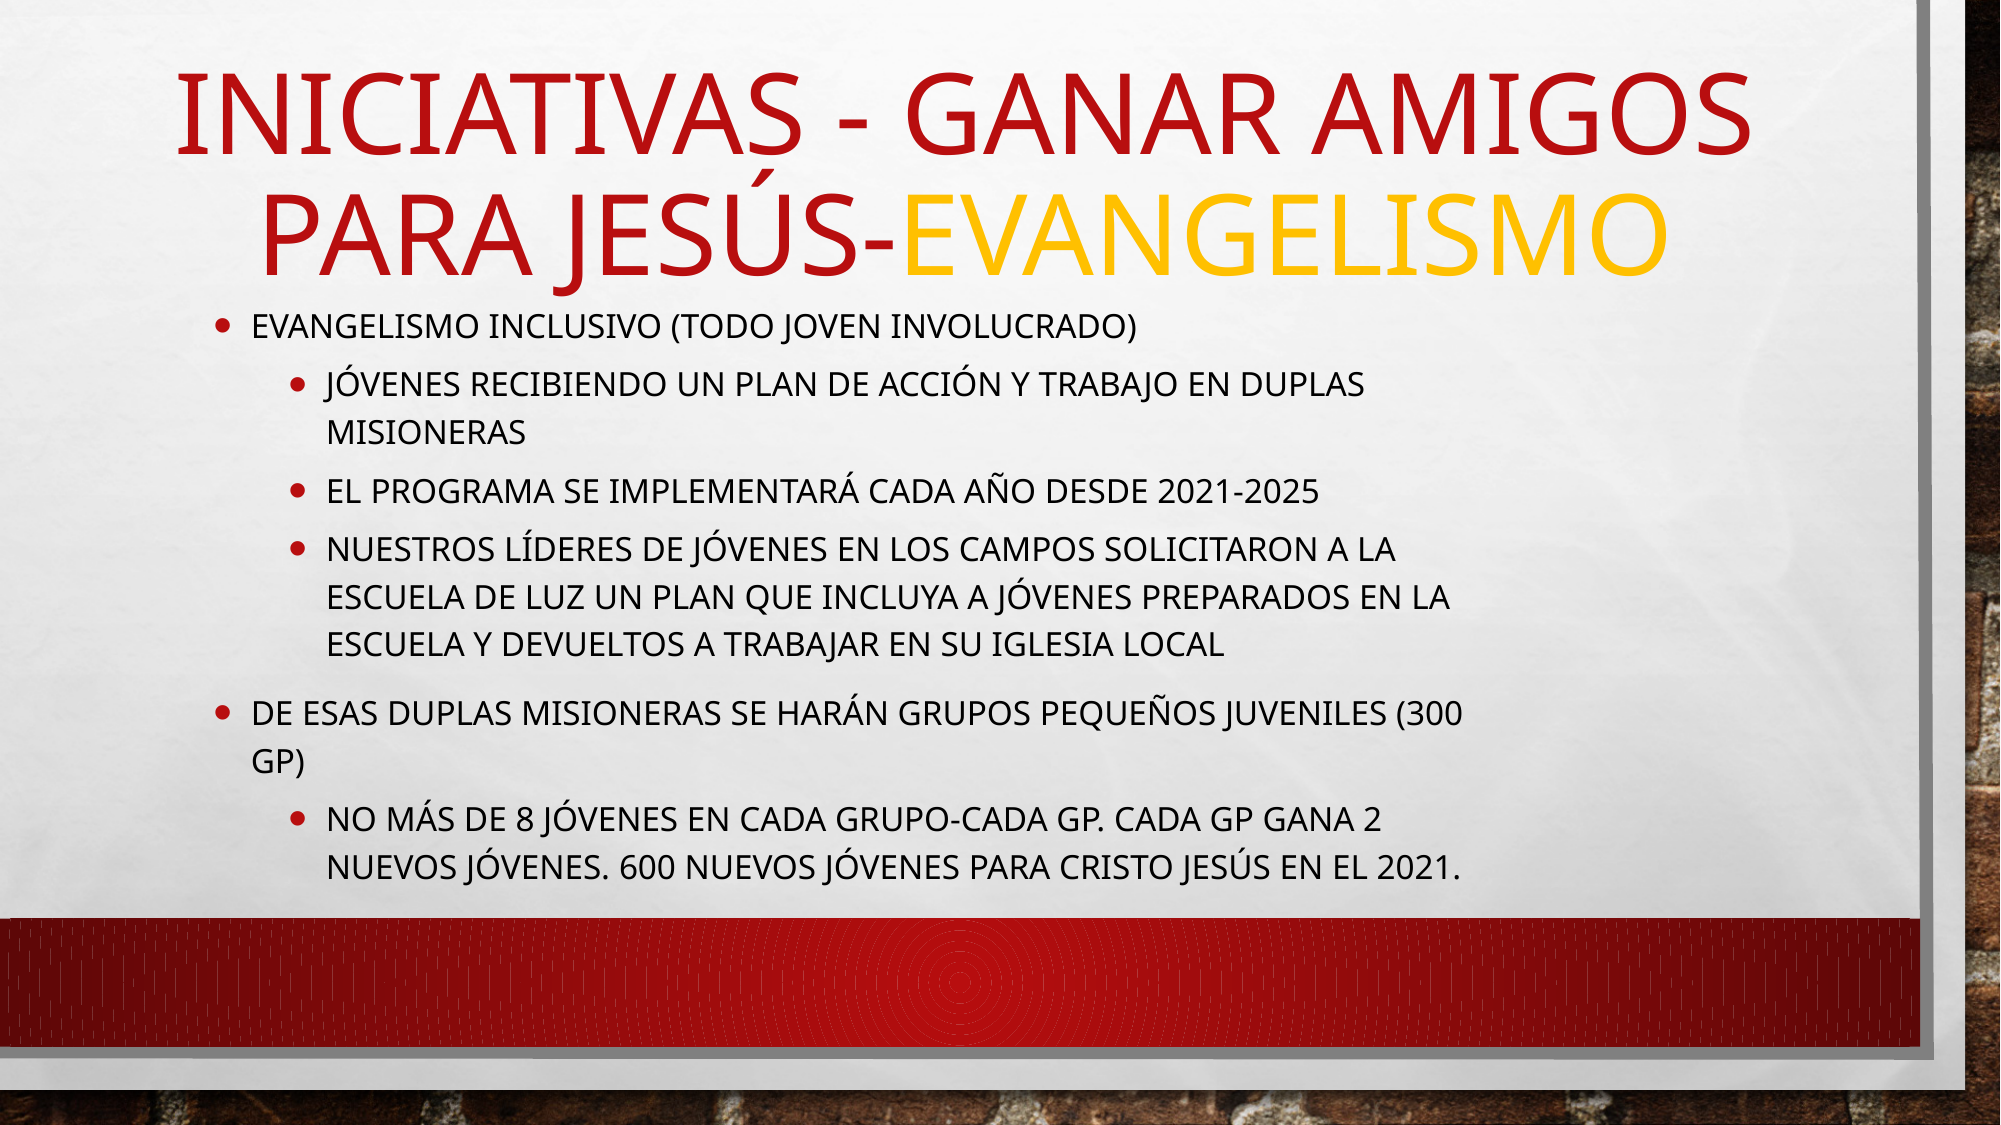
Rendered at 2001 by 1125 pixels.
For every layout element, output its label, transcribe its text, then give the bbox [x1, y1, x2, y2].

list Evangelismo inclusivo (todo joven involucrado) Jóvenes recibiendo un plan de acción y trabajo en duplas misioneras El programa se implementará cada año desde 2021-2025 Nuestros líderes de jóvenes en los campos solicitaron a la escuela de luz un plan que incluya a jóvenes preparados en la escuela y devueltos a trabajar en su iglesia local De esas duplas misioneras se harán grupos pequeños juveniles (300 gp) No más de 8 jóvenes en cada grupo-cada gp. Cada gp gana 2 nuevos jóvenes. 600 nuevos jóvenes para cristo Jesús en el 2021. [198, 164, 1510, 1019]
picture [0, 0, 2000, 1125]
title Iniciativas - ganar amigos para Jesús-evangelismo [112, 19, 1818, 339]
